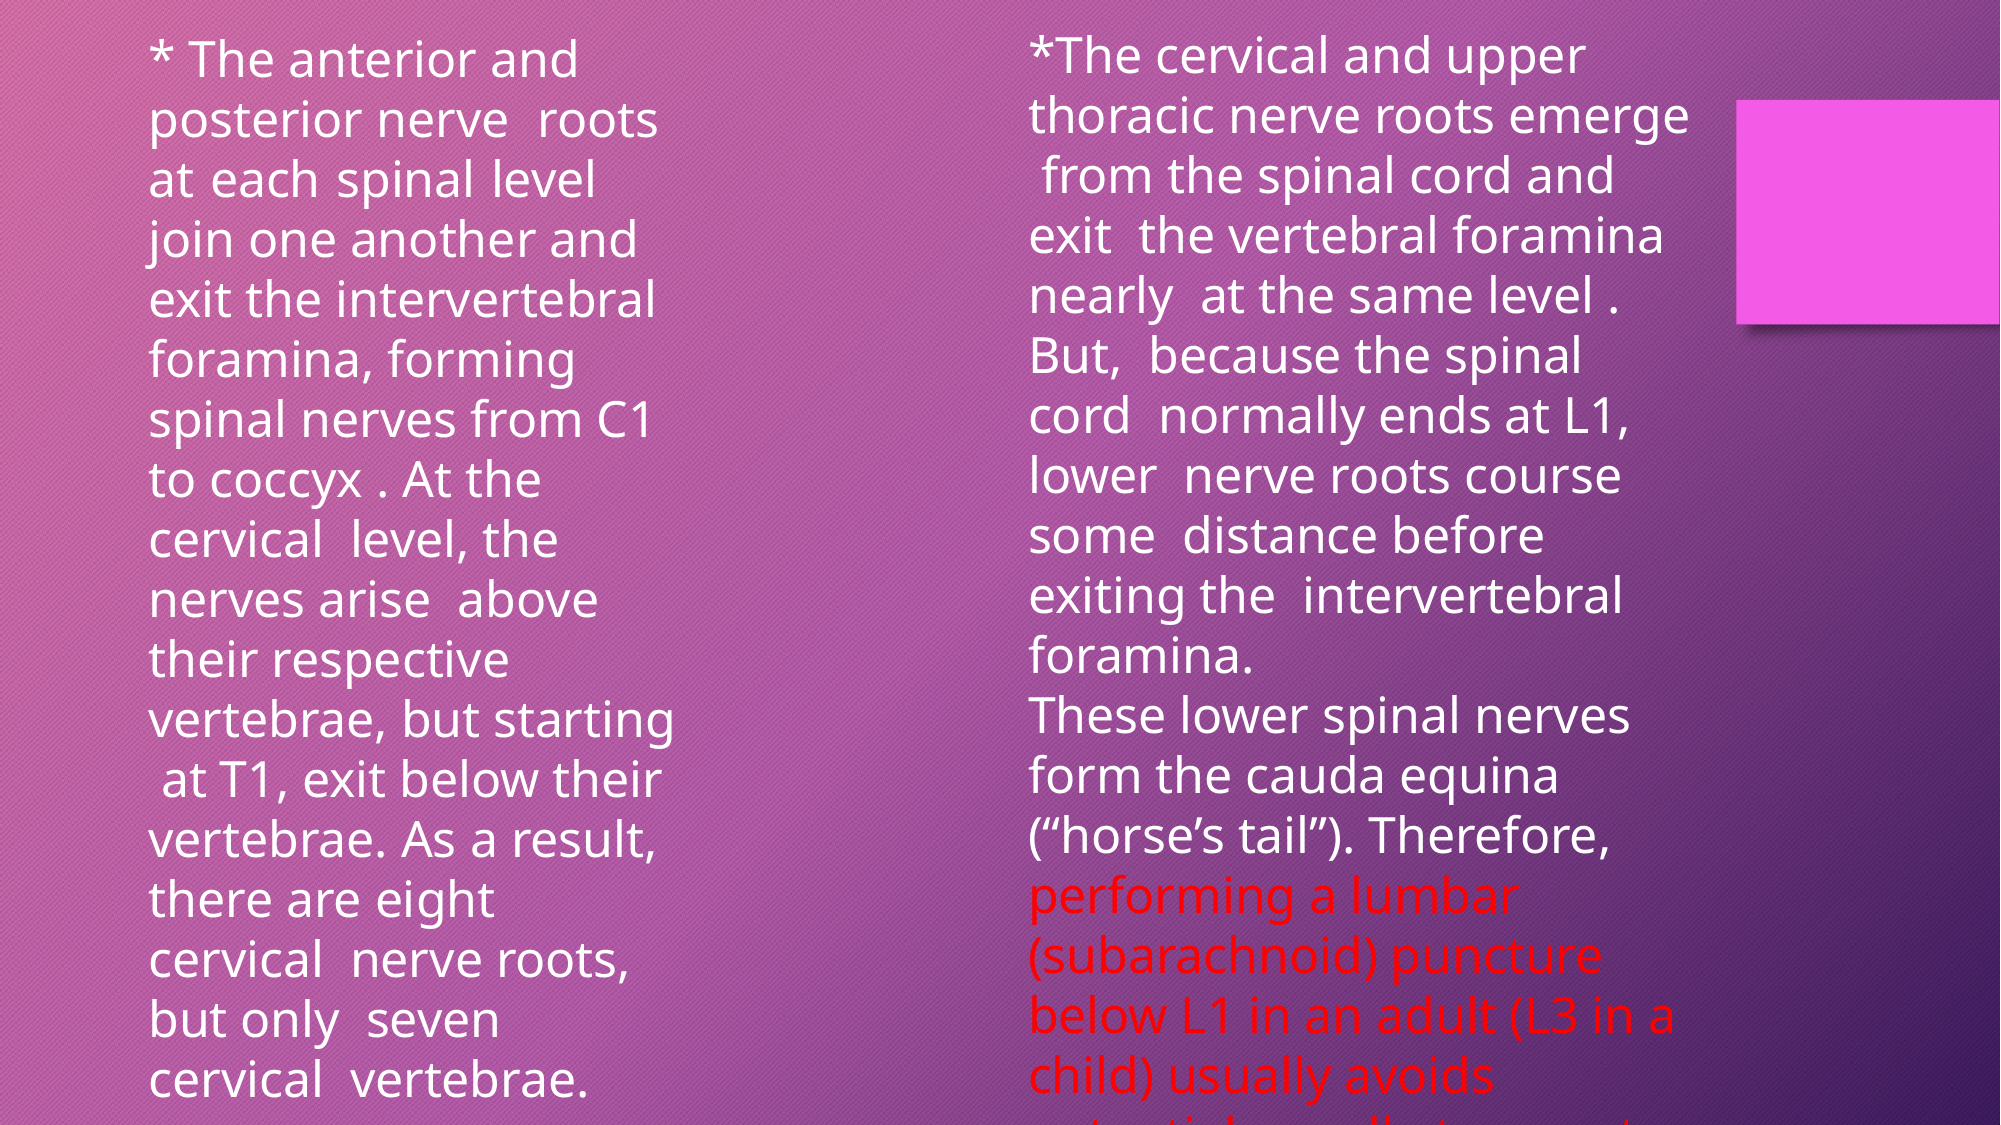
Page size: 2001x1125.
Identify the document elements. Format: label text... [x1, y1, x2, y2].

text_box *The cervical and upper thoracic nerve roots emerge from the spinal cord and exit the vertebral foramina nearly at the same level . But, because the spinal cord normally ends at L1, lower nerve roots course some distance before exiting the intervertebral foramina. These lower spinal nerves form the cauda equina (“horse’s tail”). Therefore, performing a lumbar (subarachnoid) puncture below L1 in an adult (L3 in a child) usually avoids potential needle trauma to the cord . [1026, 21, 1702, 1125]
picture [0, 0, 2000, 1125]
text_box * The anterior and posterior nerve roots at each spinal level join one another and exit the intervertebral foramina, forming spinal nerves from C1 to coccyx . At the cervical level, the nerves arise above their respective vertebrae, but starting at T1, exit below their vertebrae. As a result, there are eight cervical nerve roots, but only seven cervical vertebrae. [146, 25, 679, 1108]
